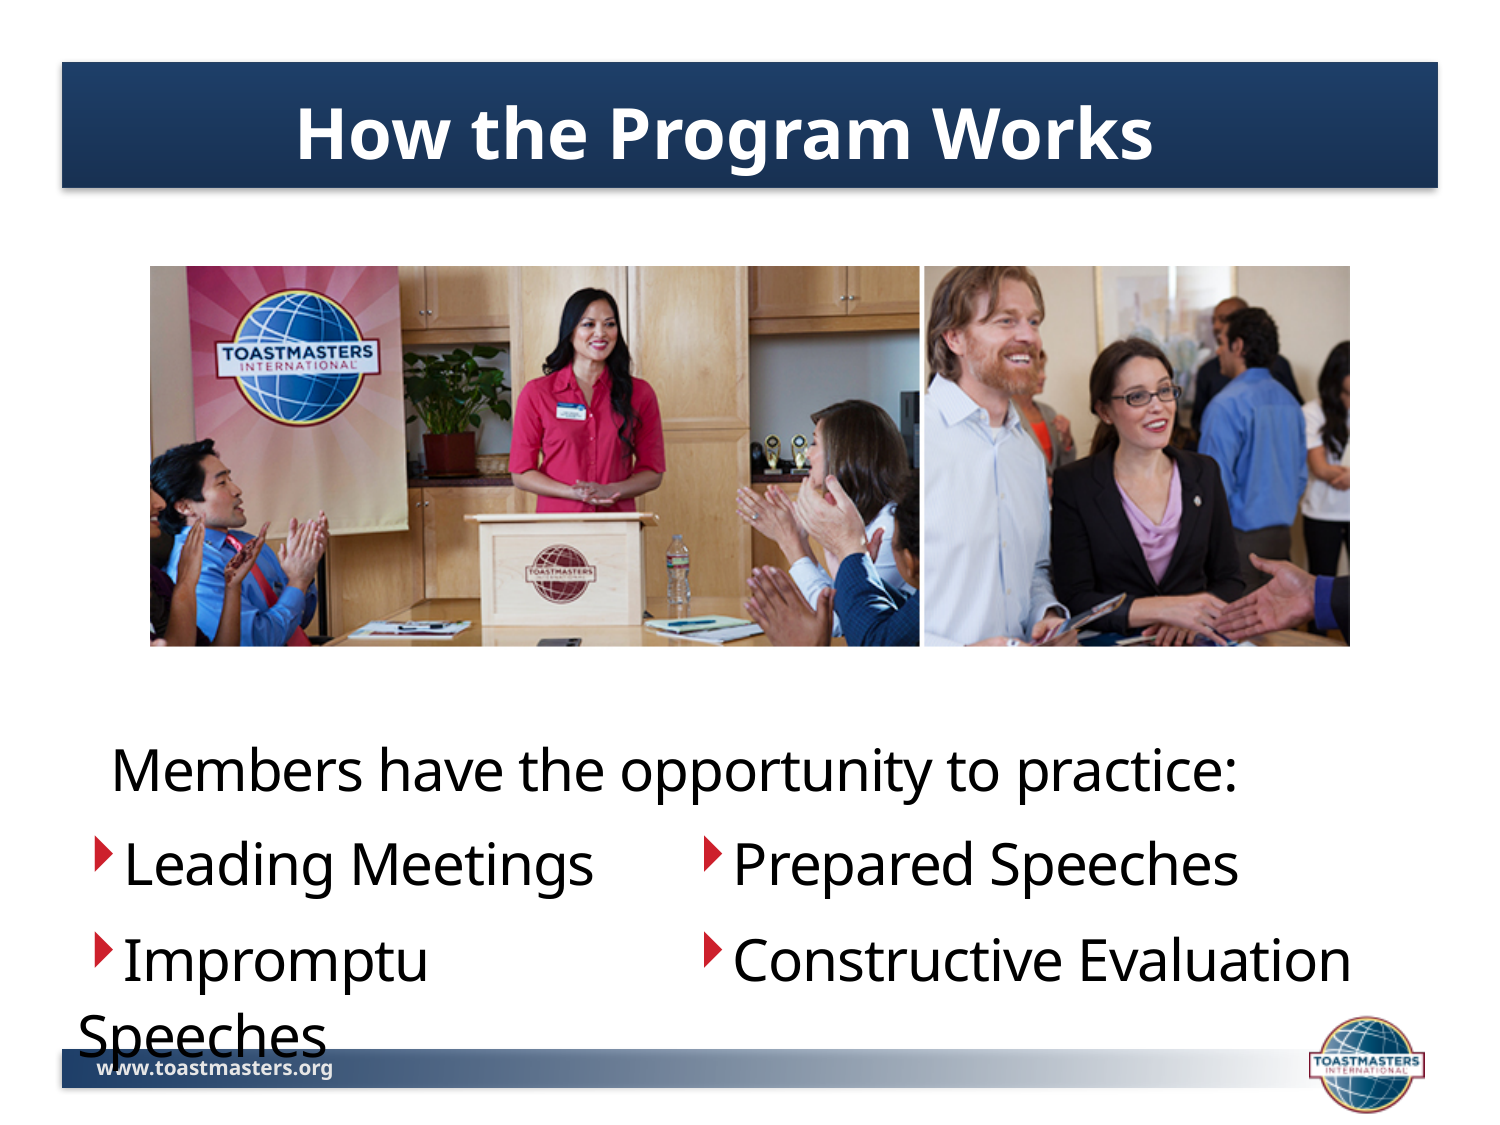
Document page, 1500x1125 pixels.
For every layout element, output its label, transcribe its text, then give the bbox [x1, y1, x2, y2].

text_box Members have the opportunity to practice: [95, 718, 1405, 800]
picture [149, 266, 1351, 651]
list Leading Meetings Impromptu Speeches [62, 812, 671, 1125]
text_box Prepared Speeches Constructive Evaluation [671, 812, 1475, 1125]
text_box How the Program Works [199, 81, 1250, 220]
